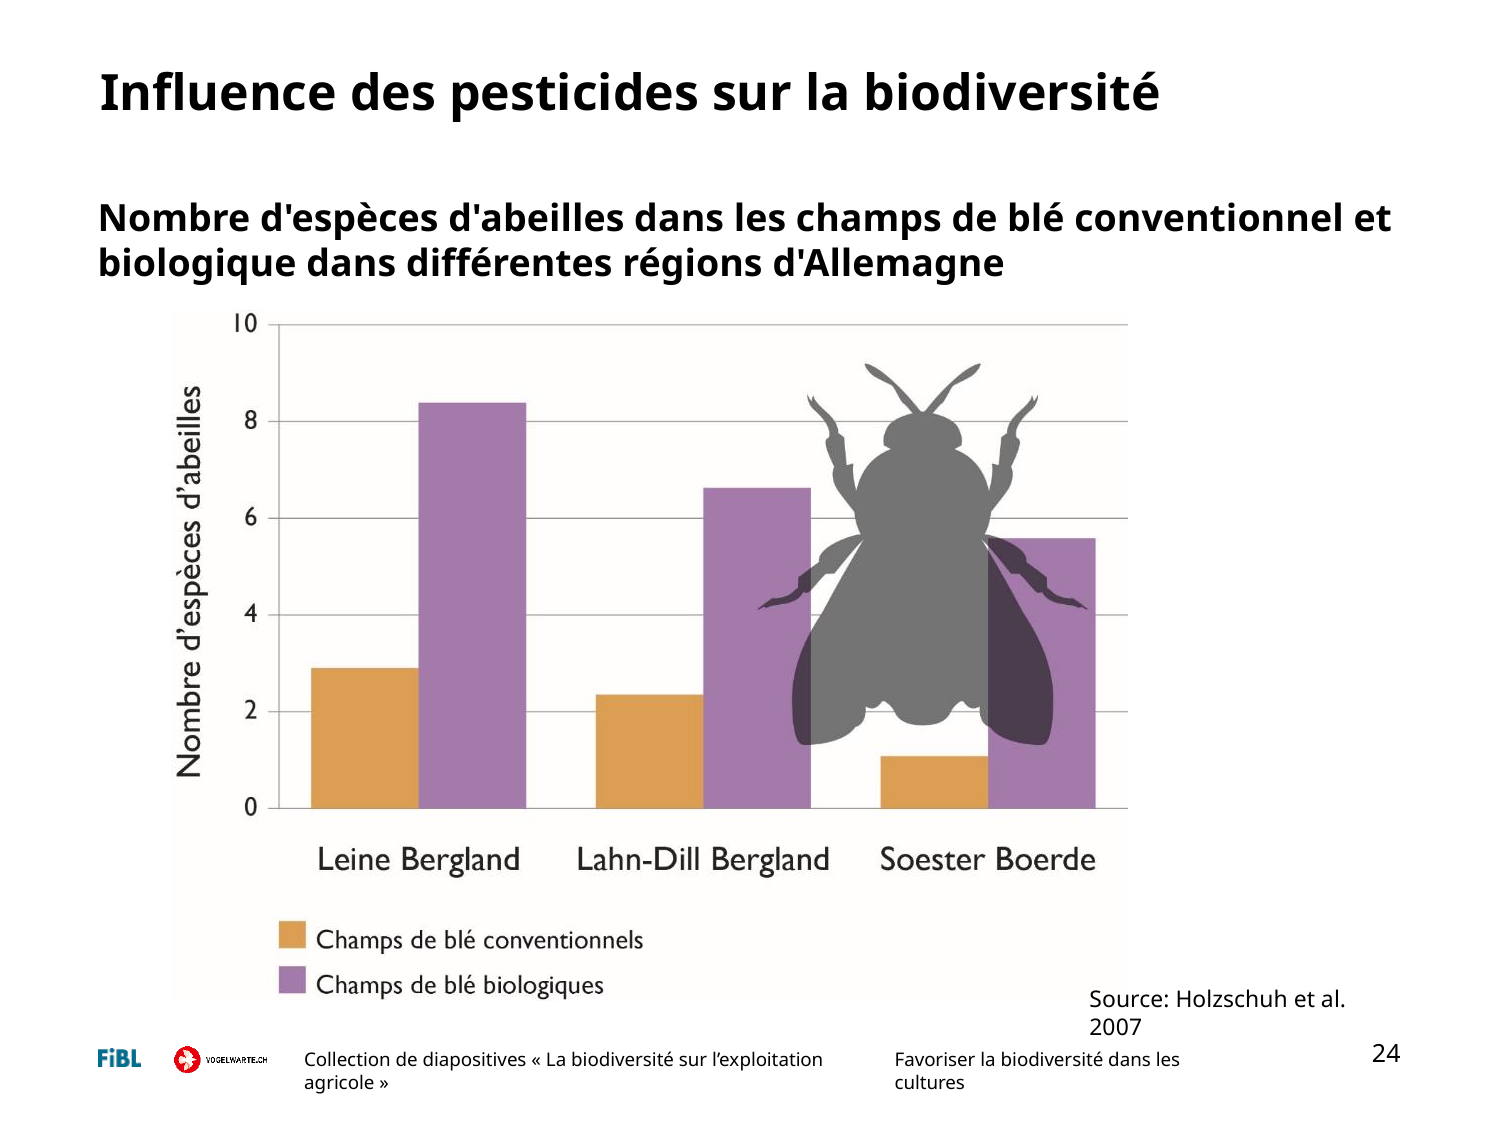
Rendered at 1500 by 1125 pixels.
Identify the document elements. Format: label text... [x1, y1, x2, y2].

picture [98, 1048, 141, 1067]
text_box Source: Holzschuh et al. 2007 [1074, 977, 1418, 1047]
picture [174, 1046, 267, 1073]
slide_number 24 [1270, 1020, 1401, 1080]
text_box Nombre d'espèces d'abeilles dans les champs de blé conventionnel et biologique dans différentes régions d'Allemagne [82, 186, 1417, 291]
picture [171, 309, 1128, 1001]
title Influence des pesticides sur la biodiversité [100, 67, 1398, 171]
